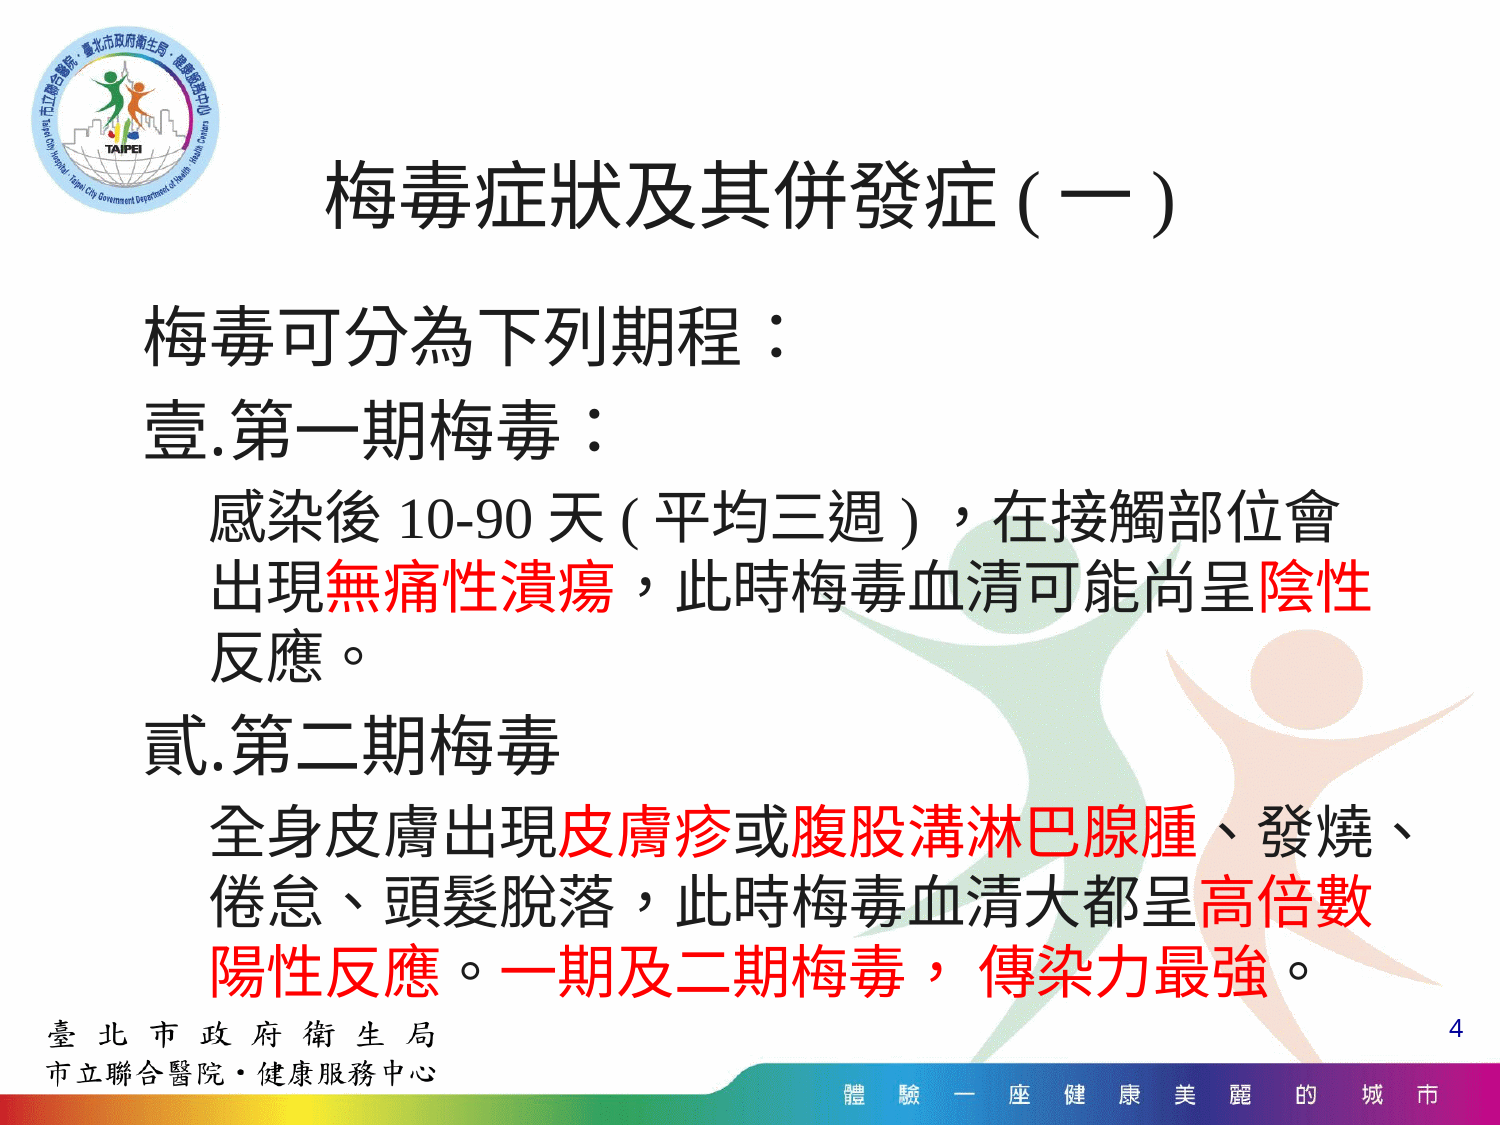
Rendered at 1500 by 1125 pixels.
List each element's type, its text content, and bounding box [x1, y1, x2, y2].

list 梅毒可分為下列期程： 第一期梅毒： 感染後10-90天(平均三週)，在接觸部位會出現無痛性潰瘍，此時梅毒血清可能尚呈陰性反應。 第二期梅毒 全身皮膚出現皮膚疹或腹股溝淋巴腺腫、發燒、倦怠、頭髮脫落，此時梅毒血清大都呈高倍數陽性反應。一期及二期梅毒， 傳染力最強。 [127, 287, 1403, 963]
picture [0, 0, 1500, 1125]
slide_number 4 [1374, 975, 1500, 1088]
title 梅毒症狀及其併發症(一) [112, 99, 1388, 288]
